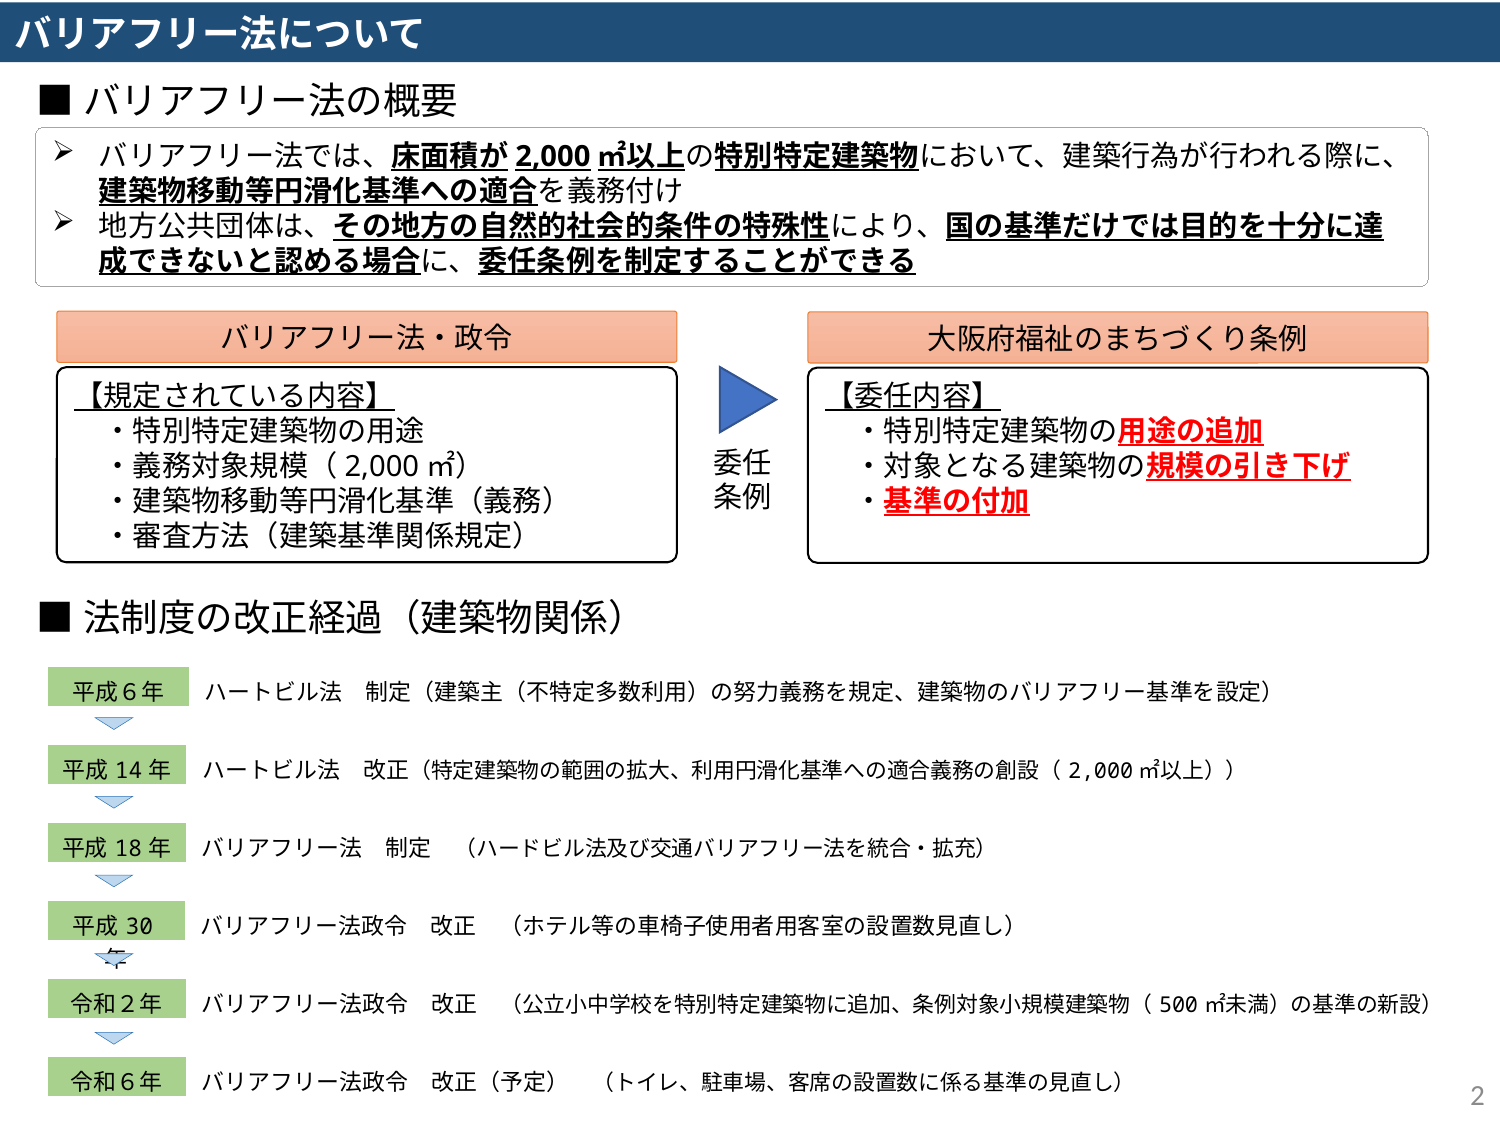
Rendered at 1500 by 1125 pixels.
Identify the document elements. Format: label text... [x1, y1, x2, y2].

table_header 平成６年 [48, 667, 189, 706]
table_header バリアフリー法 制定 （ハードビル法及び交通バリアフリー法を統合・拡充） [188, 823, 1392, 862]
text_box [718, 365, 779, 435]
text_box [91, 795, 137, 810]
text_box ■バリアフリー法の概要 [21, 68, 1479, 131]
text_box 【委任内容】 ・特別特定建築物の用途の追加 ・対象となる建築物の規模の引き下げ ・基準の付加 [807, 367, 1429, 563]
text_box 大阪府福祉のまちづくり条例 [807, 311, 1429, 364]
text_box 【規定されている内容】 ・特別特定建築物の用途 ・義務対象規模（2,000㎡） ・建築物移動等円滑化基準（義務） ・審査方法（建築基準関係規定） [56, 367, 677, 563]
table_header 平成14年 [48, 745, 186, 784]
table_header 平成30年 [48, 901, 185, 940]
text_box バリアフリー法について [0, 2, 1500, 63]
text_box [91, 1031, 137, 1046]
text_box ■法制度の改正経過（建築物関係） [21, 585, 1479, 648]
table_header 令和２年 [48, 979, 186, 1018]
table_header ハートビル法 改正（特定建築物の範囲の拡大、利用円滑化基準への適合義務の創設（2,000㎡以上）） [188, 745, 1471, 784]
table_header ハートビル法 制定（建築主（不特定多数利用）の努力義務を規定、建築物のバリアフリー基準を設定） [190, 667, 1392, 706]
table_header 令和６年 [48, 1057, 186, 1096]
text_box [91, 952, 137, 967]
text_box [91, 873, 137, 889]
slide_number 2 [1162, 1063, 1500, 1124]
table_header バリアフリー法政令 改正（予定） （トイレ、駐車場、客席の設置数に係る基準の見直し） [188, 1057, 1392, 1096]
text_box 委任 条例 [670, 435, 815, 523]
table_header 平成18年 [48, 823, 186, 862]
text_box バリアフリー法・政令 [56, 310, 678, 363]
text_box バリアフリー法では、床面積が2,000㎡以上の特別特定建築物において、建築行為が行われる際に、建築物移動等円滑化基準への適合を義務付け 地方公共団体は、その地方の自然的社会的条件の特殊性により、国の基準だけでは目的を十分に達成できないと認める場合に、委任条例を制定することができる [35, 127, 1429, 287]
text_box [91, 716, 137, 731]
table_header バリアフリー法政令 改正 （公立小中学校を特別特定建築物に追加、条例対象小規模建築物（500㎡未満）の基準の新設） [187, 979, 1471, 1018]
table_header バリアフリー法政令 改正 （ホテル等の車椅子使用者用客室の設置数見直し） [186, 901, 1392, 940]
